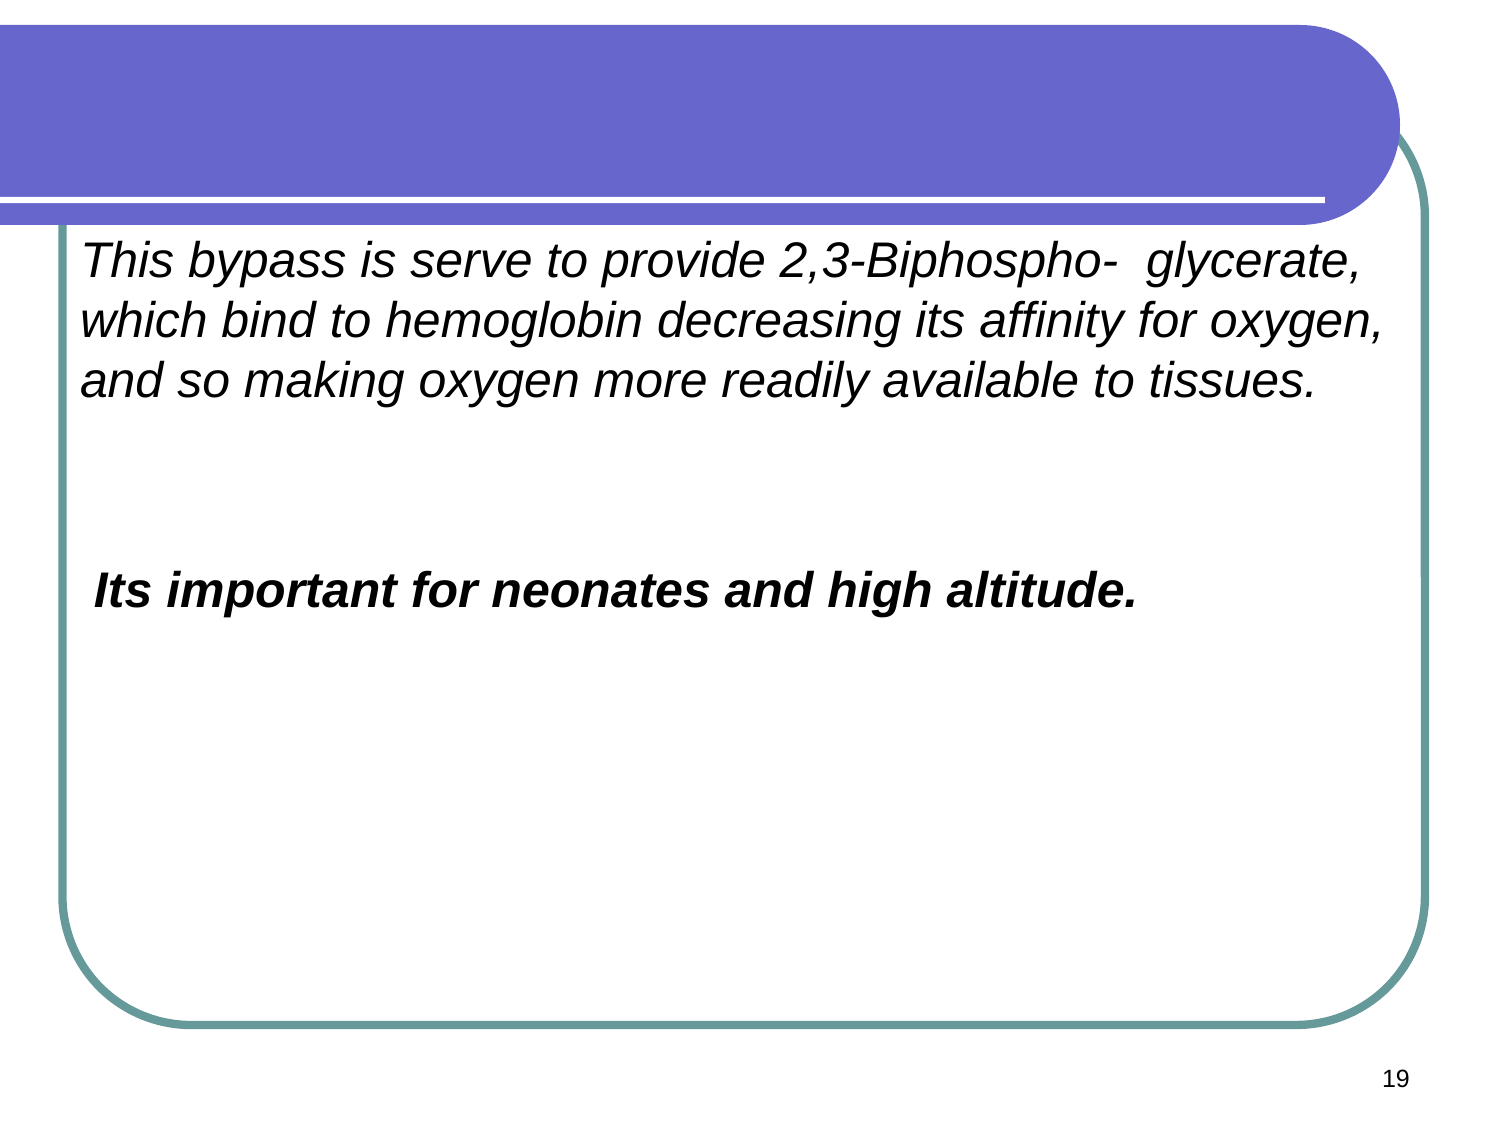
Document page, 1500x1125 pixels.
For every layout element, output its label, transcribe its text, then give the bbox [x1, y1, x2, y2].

list This bypass is serve to provide 2,3-Biphospho- glycerate, which bind to hemoglobin decreasing its affinity for oxygen, and so making oxygen more readily available to tissues. Its important for neonates and high altitude. [64, 219, 1424, 981]
slide_number 19 [1074, 1024, 1426, 1101]
